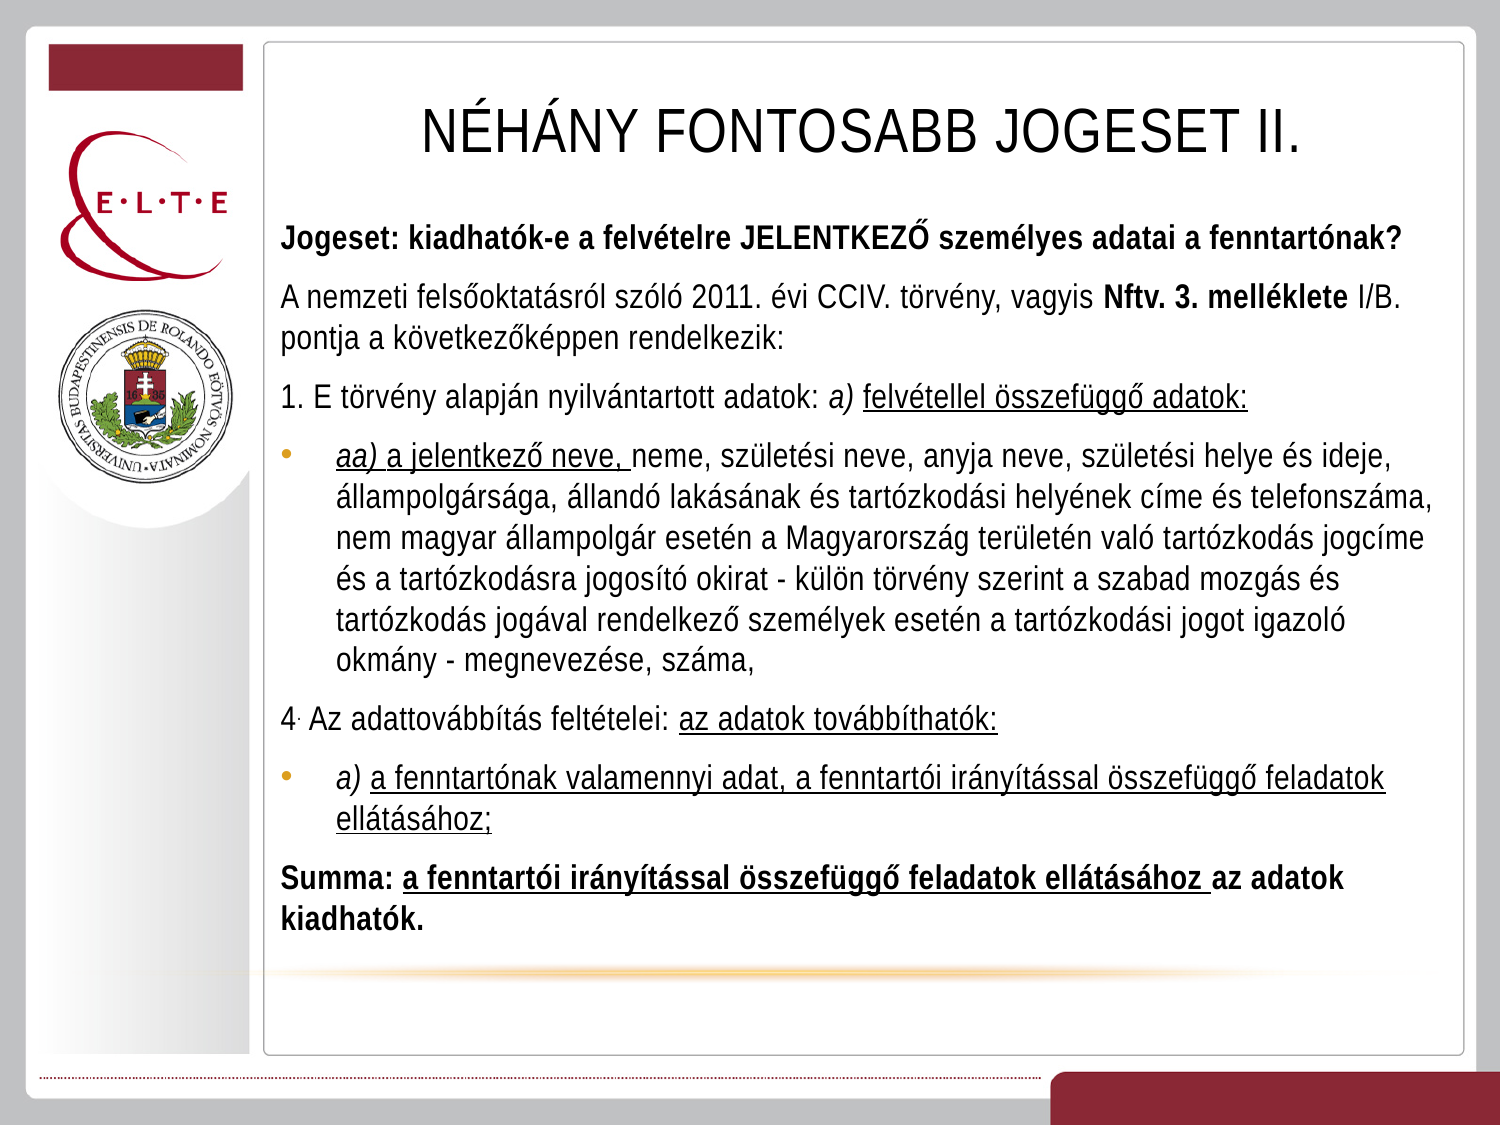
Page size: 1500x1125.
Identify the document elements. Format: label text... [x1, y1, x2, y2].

list Jogeset: kiadhatók-e a felvételre JELENTKEZŐ személyes adatai a fenntartónak? A nemzeti felsőoktatásról szóló 2011. évi CCIV. törvény, vagyis Nftv. 3. melléklete I/B. pontja a következőképpen rendelkezik: 1. E törvény alapján nyilvántartott adatok: a) felvétellel összefüggő adatok: aa) a jelentkező neve, neme, születési neve, anyja neve, születési helye és ideje, állampolgársága, állandó lakásának és tartózkodási helyének címe és telefonszáma, nem magyar állampolgár esetén a Magyarország területén való tartózkodás jogcíme és a tartózkodásra jogosító okirat - külön törvény szerint a szabad mozgás és tartózkodás jogával rendelkező személyek esetén a tartózkodási jogot igazoló okmány - megnevezése, száma, 4. Az adattovábbítás feltételei: az adatok továbbíthatók: a) a fenntartónak valamennyi adat, a fenntartói irányítással összefüggő feladatok ellátásához; Summa: a fenntartói irányítással összefüggő feladatok ellátásához az adatok kiadhatók. [265, 208, 1459, 953]
picture [0, 0, 1500, 1125]
title NÉHÁNY FONTOSABB JOGESET II. [265, 45, 1459, 173]
